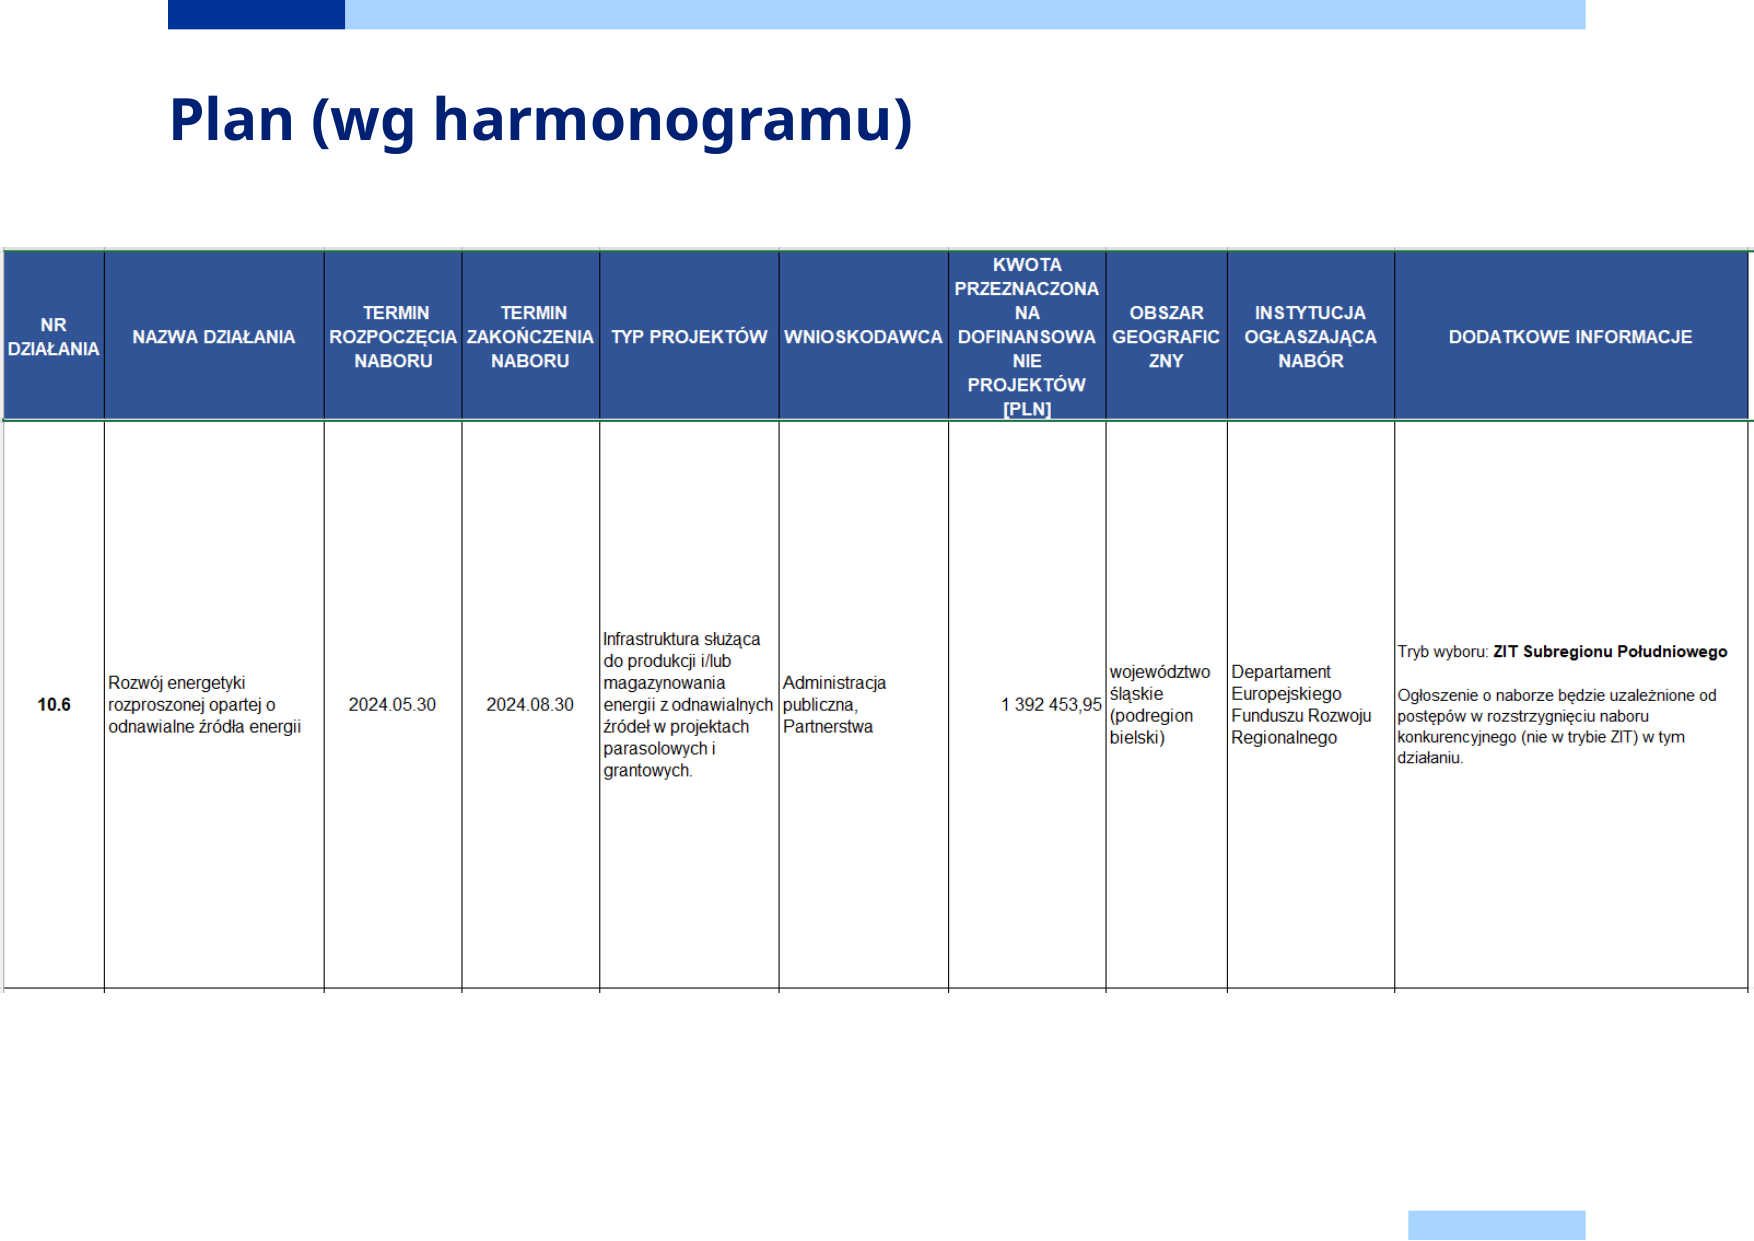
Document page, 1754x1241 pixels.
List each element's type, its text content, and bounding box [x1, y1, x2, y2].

title Plan (wg harmonogramu) [168, 76, 1586, 160]
picture [0, 247, 1754, 993]
